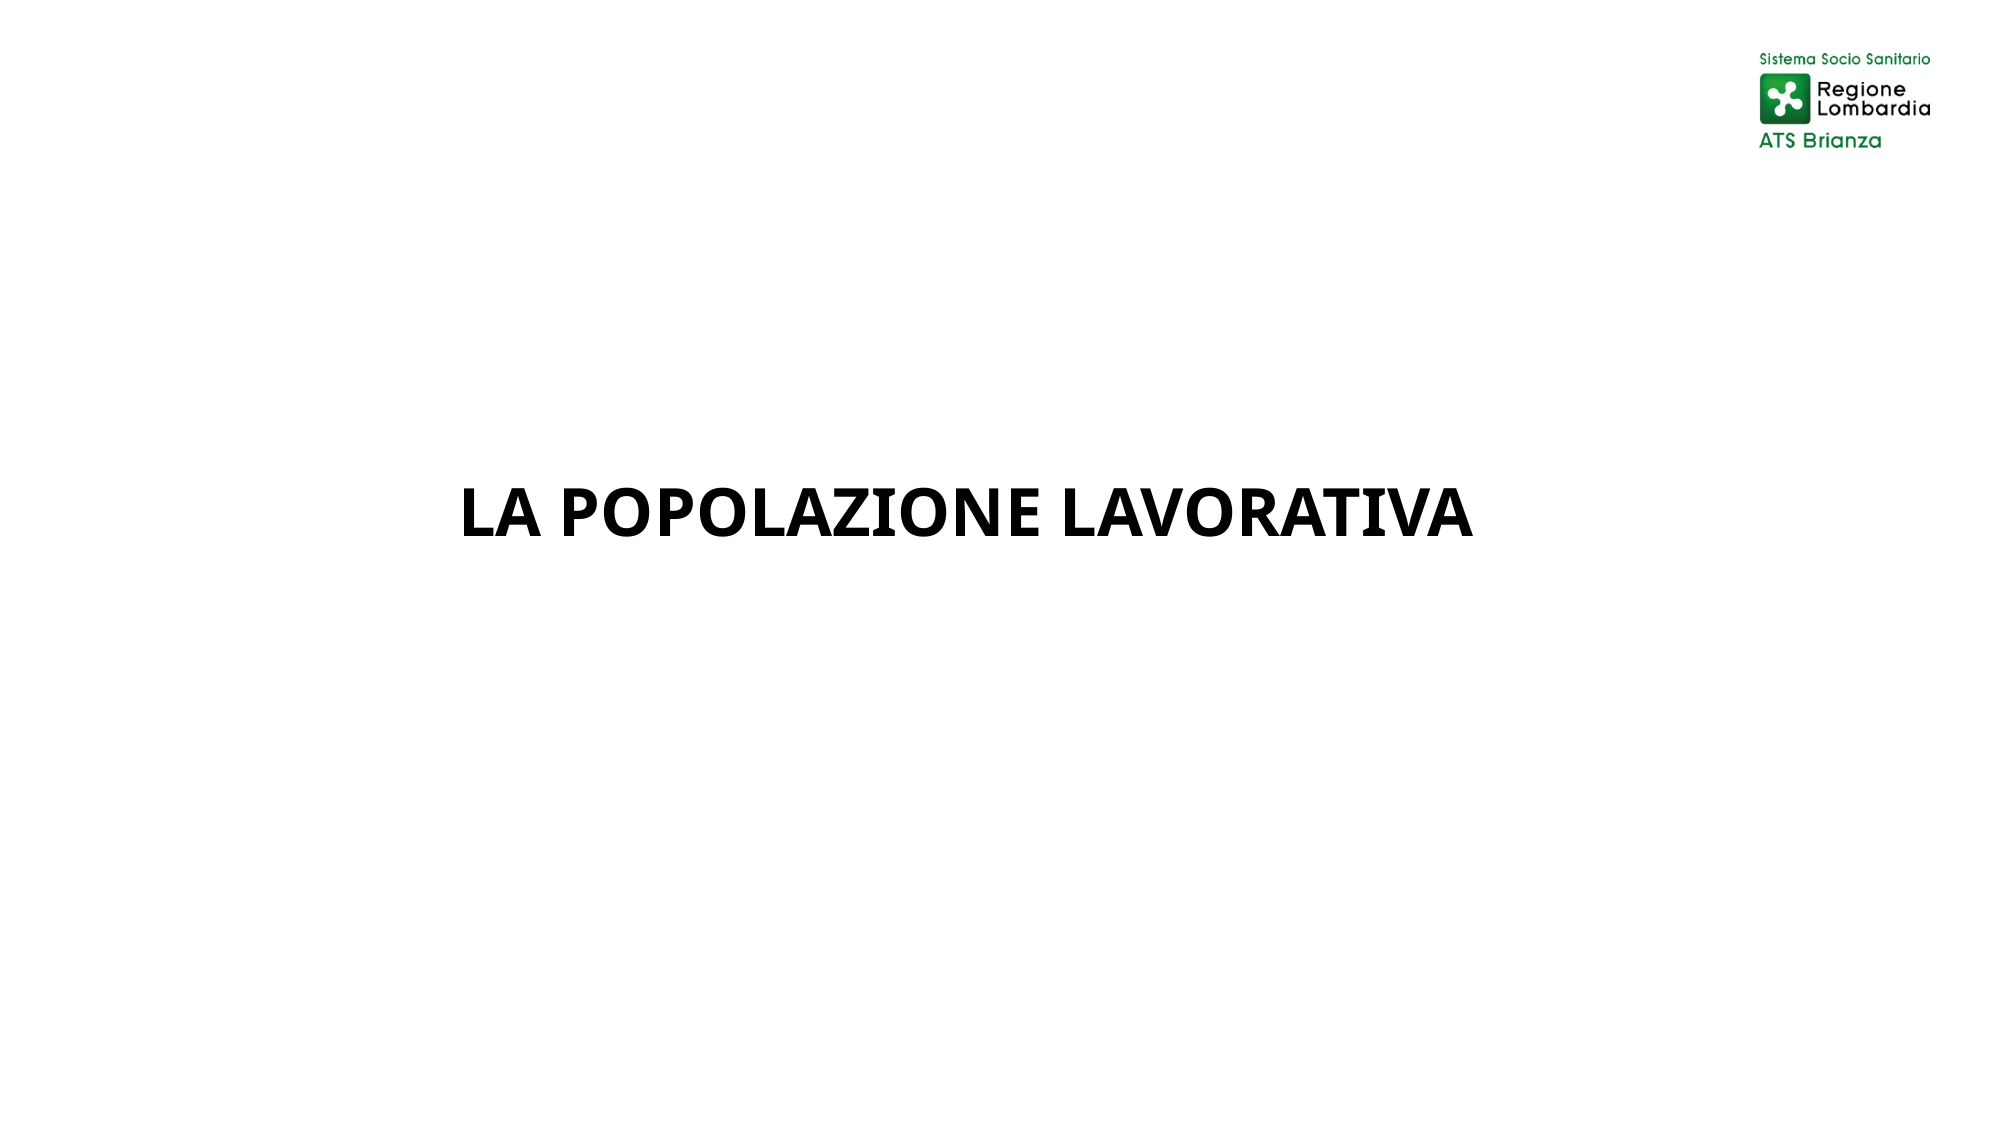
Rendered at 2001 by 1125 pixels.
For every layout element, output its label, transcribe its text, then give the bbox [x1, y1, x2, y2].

picture [1759, 53, 1930, 148]
text_box LA POPOLAZIONE LAVORATIVA [118, 422, 1815, 594]
